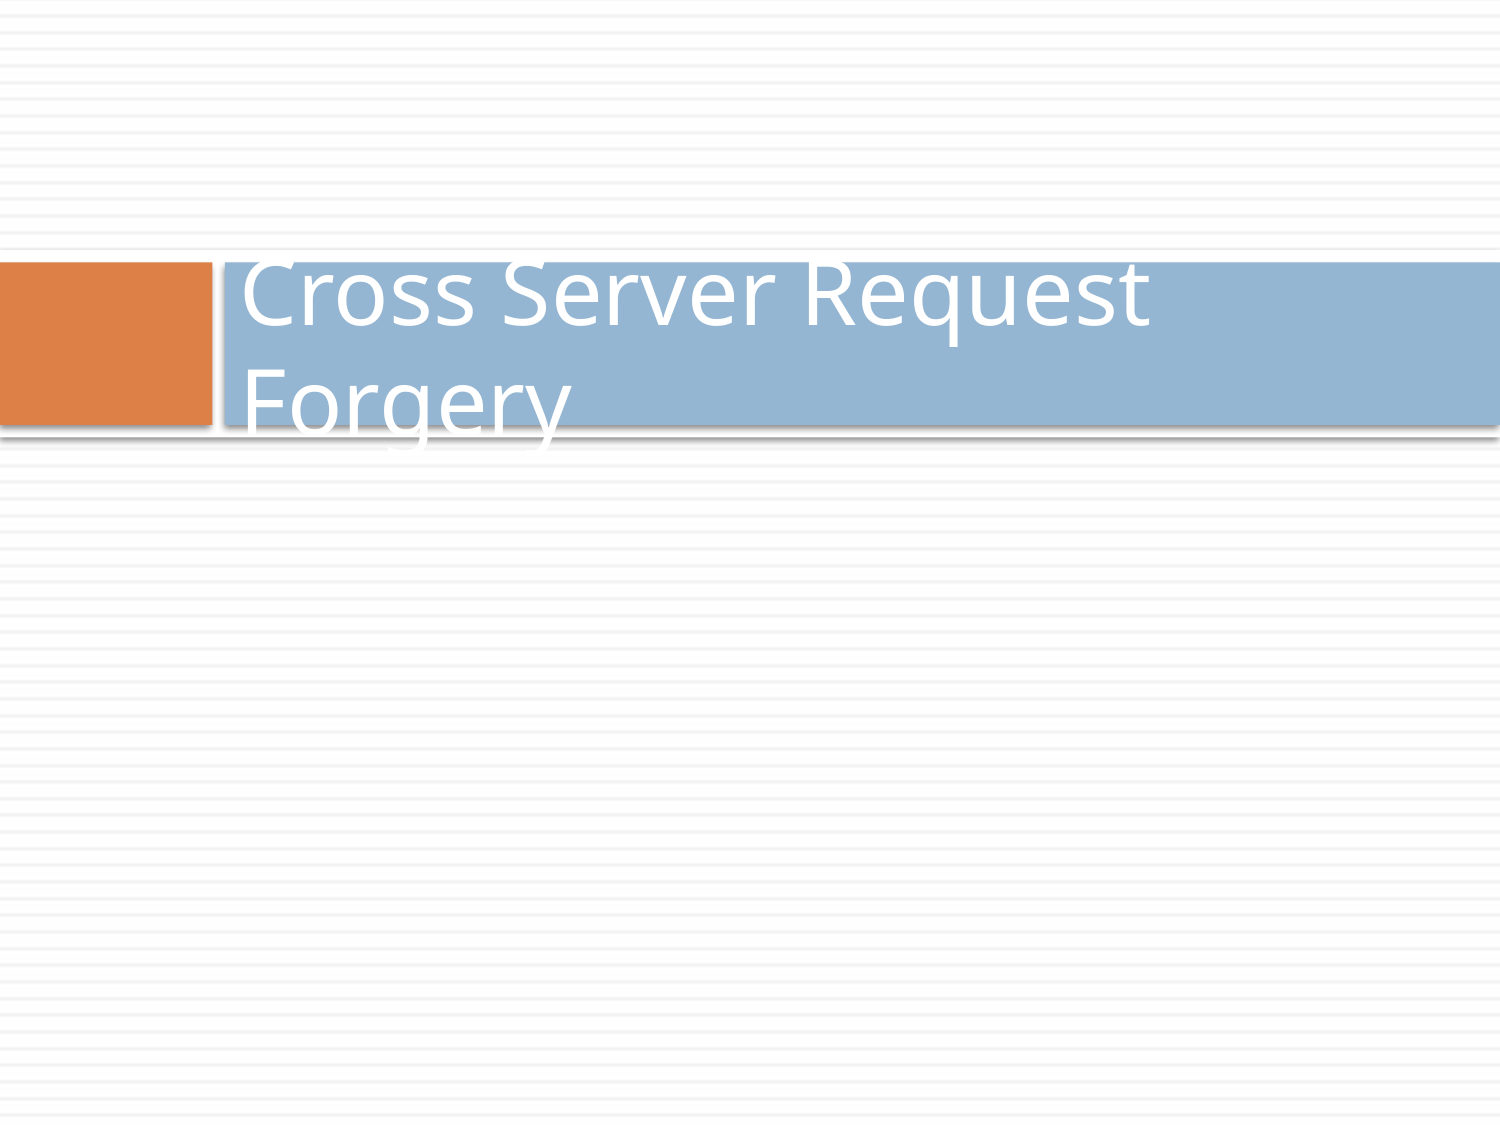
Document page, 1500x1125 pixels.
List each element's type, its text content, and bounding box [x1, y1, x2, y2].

title Cross Server Request Forgery [225, 262, 1475, 425]
